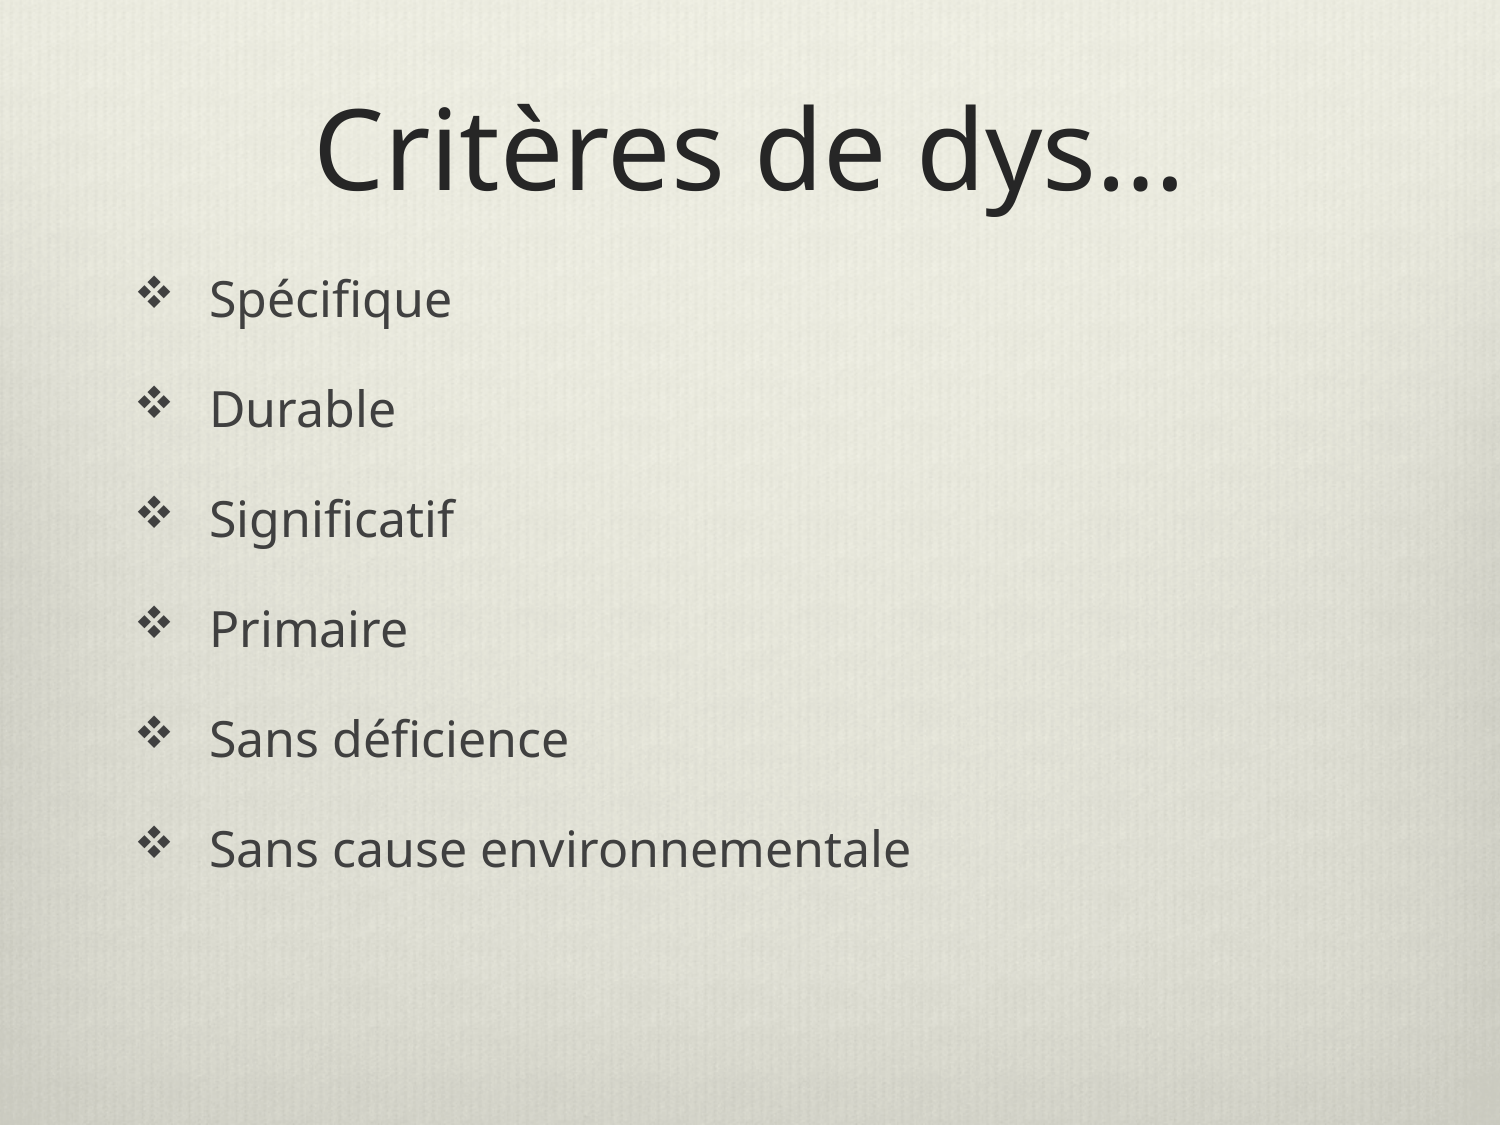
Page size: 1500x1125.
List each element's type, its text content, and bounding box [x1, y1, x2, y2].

list Spécifique Durable Significatif Primaire Sans déficience Sans cause environnementale [119, 260, 1381, 1011]
title Critères de dys… [119, 51, 1381, 240]
